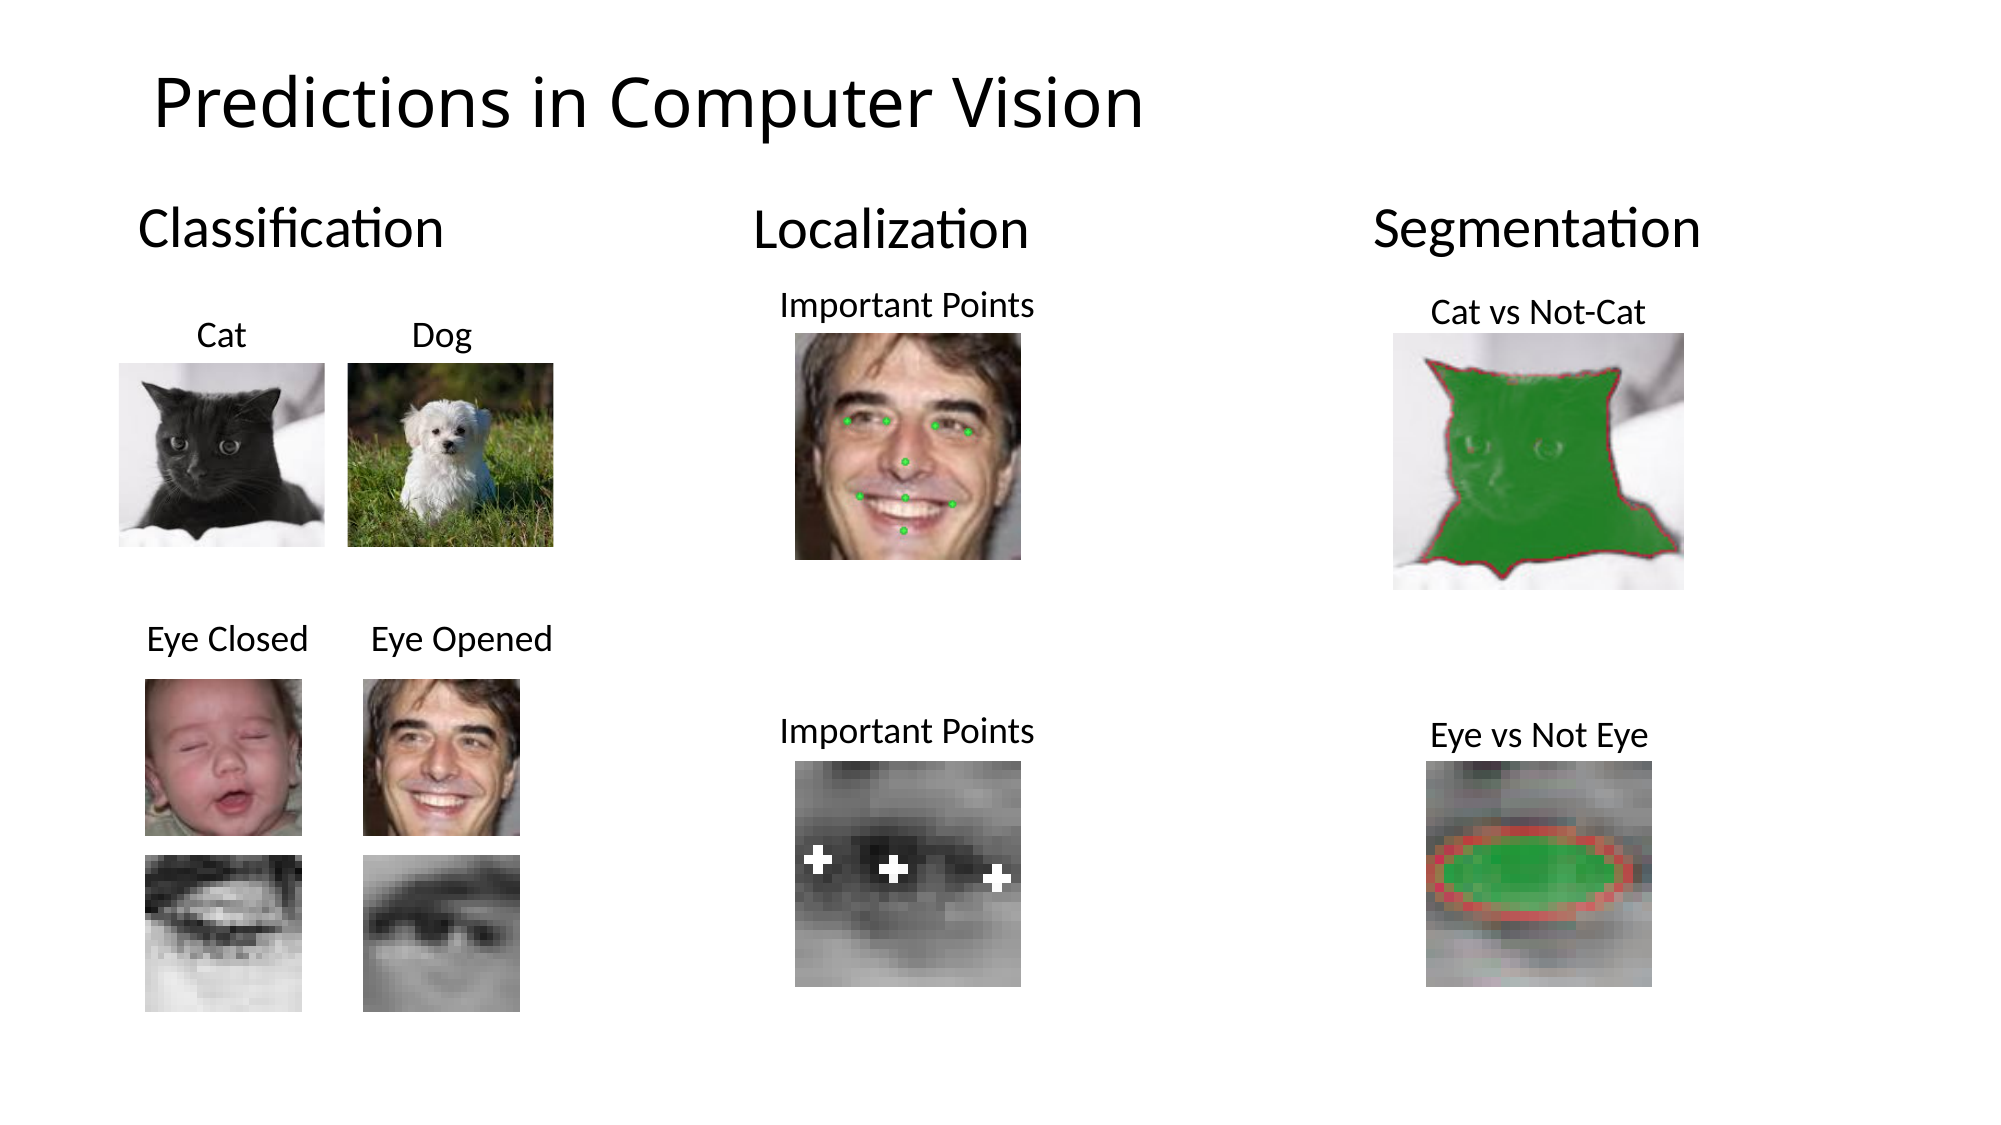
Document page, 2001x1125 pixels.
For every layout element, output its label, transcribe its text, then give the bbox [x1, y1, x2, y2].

text_box Dog [397, 302, 488, 363]
picture [145, 679, 302, 836]
text_box Cat [182, 302, 262, 363]
text_box Cat vs Not-Cat [1416, 279, 1662, 333]
picture [145, 855, 302, 1012]
text_box Eye vs Not Eye [1415, 702, 1664, 763]
text_box Important Points [764, 698, 1051, 759]
text_box Important Points [764, 272, 1051, 333]
text_box Segmentation [1358, 189, 1768, 904]
list Classification [123, 189, 519, 904]
picture [794, 761, 1021, 987]
picture [794, 333, 1021, 560]
text_box Eye Closed [131, 606, 325, 667]
picture [1393, 333, 1684, 590]
picture [118, 363, 325, 547]
title Predictions in Computer Vision [137, 59, 1863, 150]
text_box Localization [738, 190, 1170, 905]
text_box Eye Opened [355, 606, 569, 667]
picture [363, 679, 520, 836]
picture [347, 363, 554, 547]
picture [363, 855, 520, 1012]
picture [1426, 761, 1652, 987]
